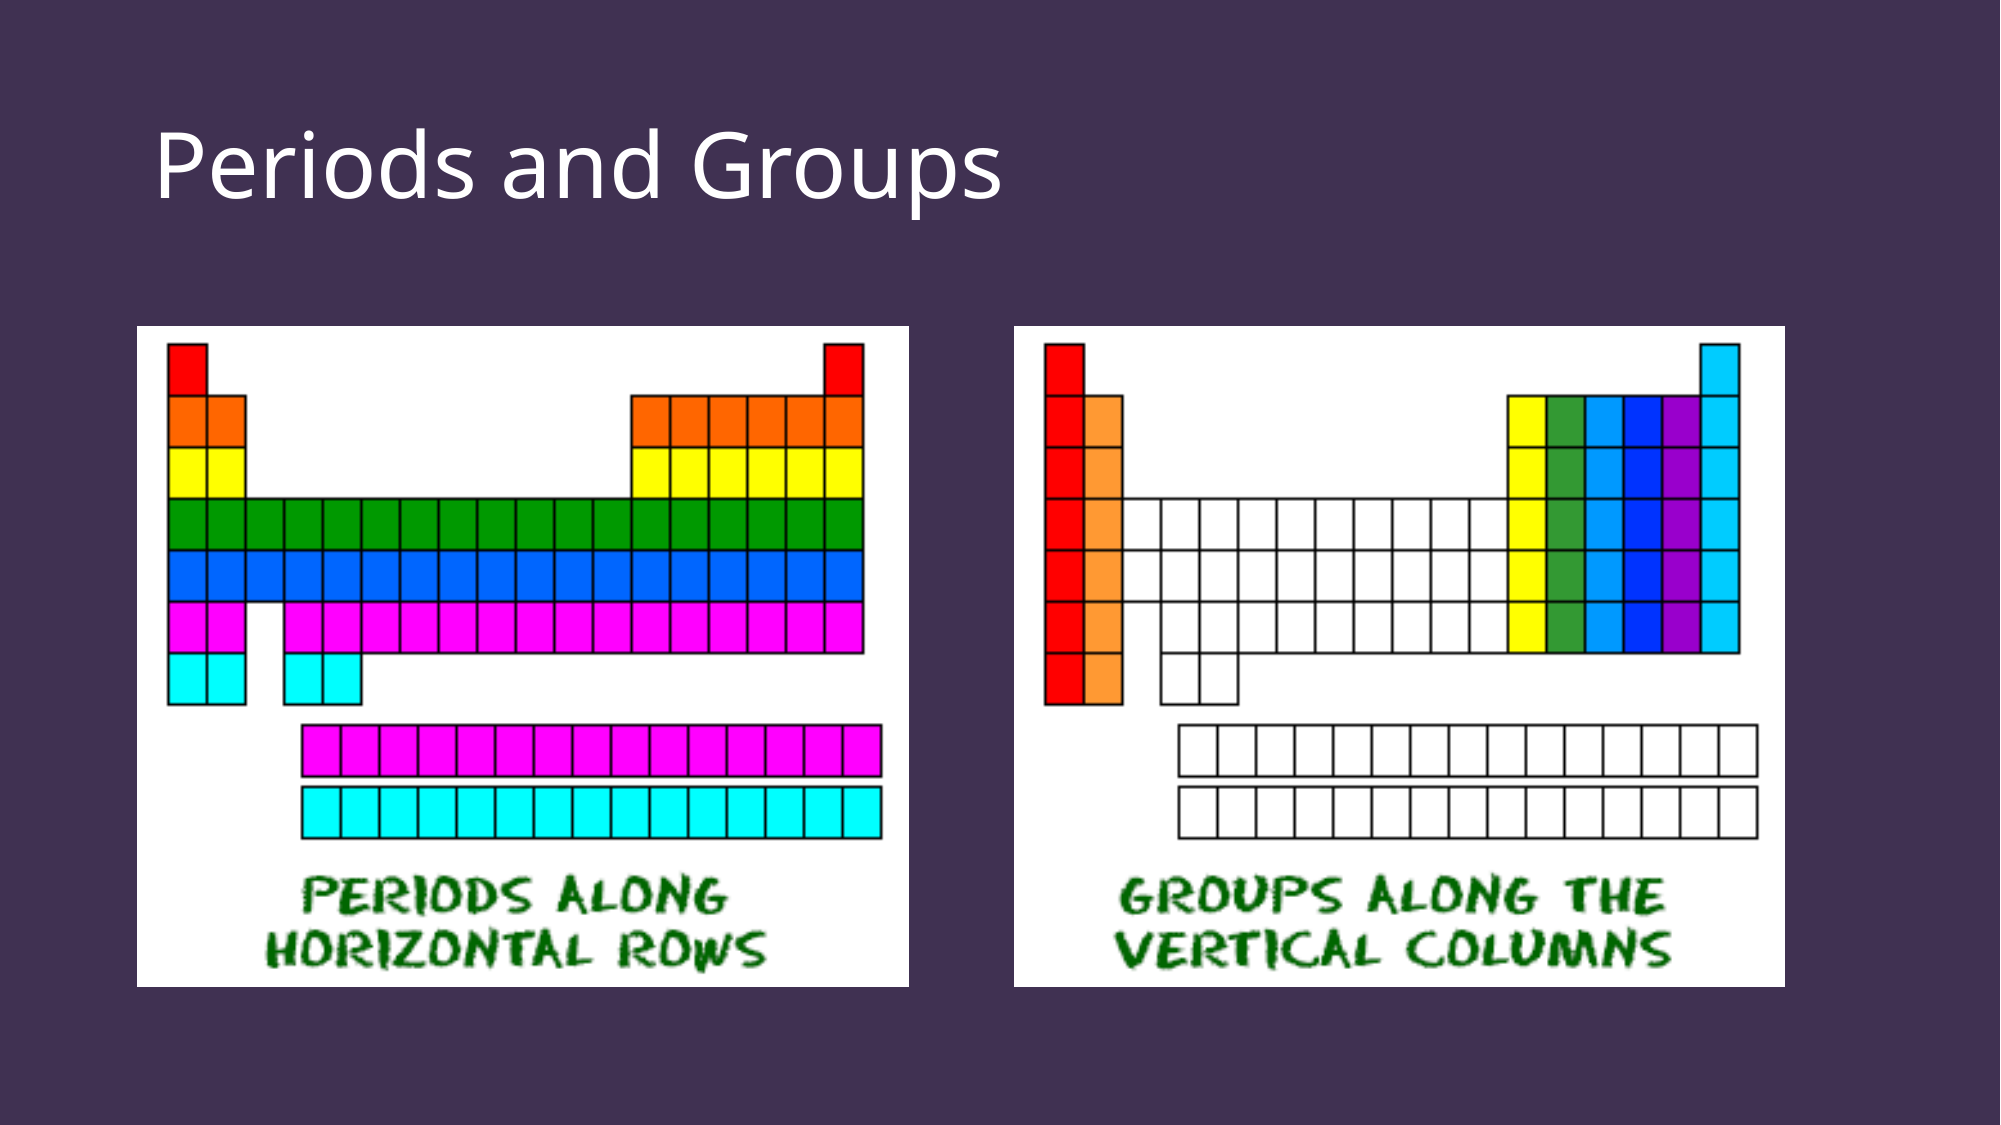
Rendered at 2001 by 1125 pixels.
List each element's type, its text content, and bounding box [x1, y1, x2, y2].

title Periods and Groups [137, 59, 1863, 278]
picture [1014, 326, 1785, 987]
picture [137, 326, 909, 987]
